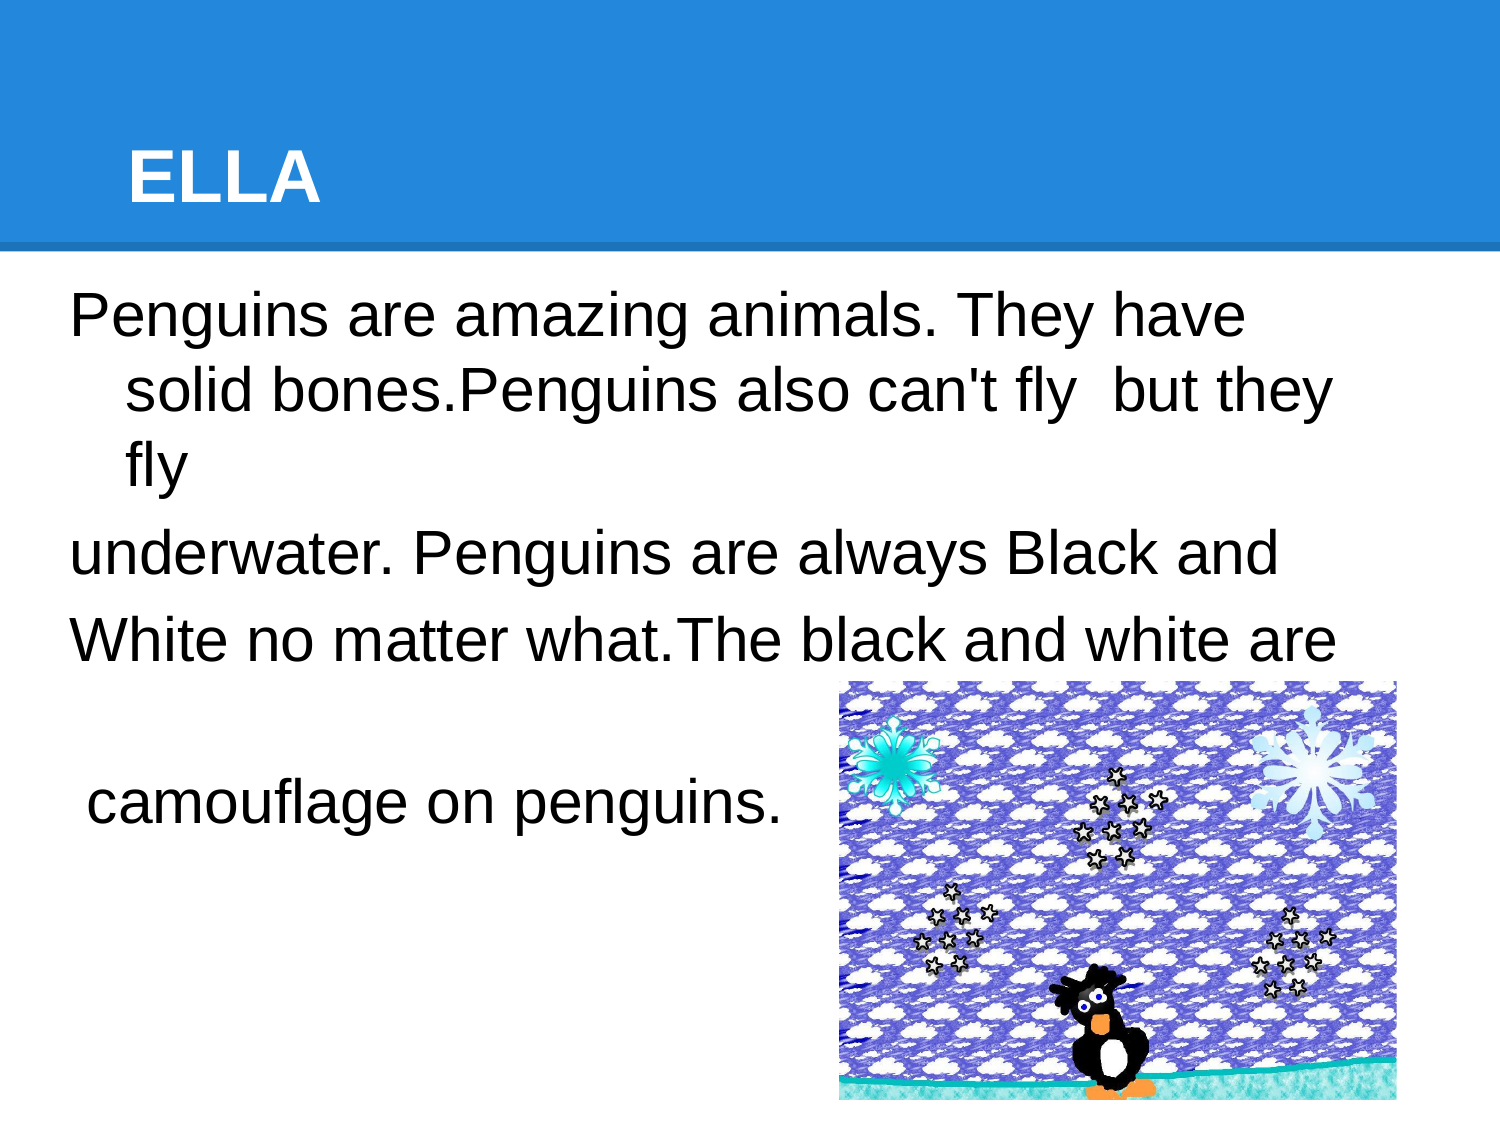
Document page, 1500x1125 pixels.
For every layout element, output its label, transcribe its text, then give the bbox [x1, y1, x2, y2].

list Penguins are amazing animals. They have solid bones.Penguins also can't fly but they fly underwater. Penguins are always Black and White no matter what.The black and white are camouflage on penguins. [54, 259, 1405, 1075]
title ELLA [75, 45, 1425, 233]
text_box [839, 681, 1397, 1100]
